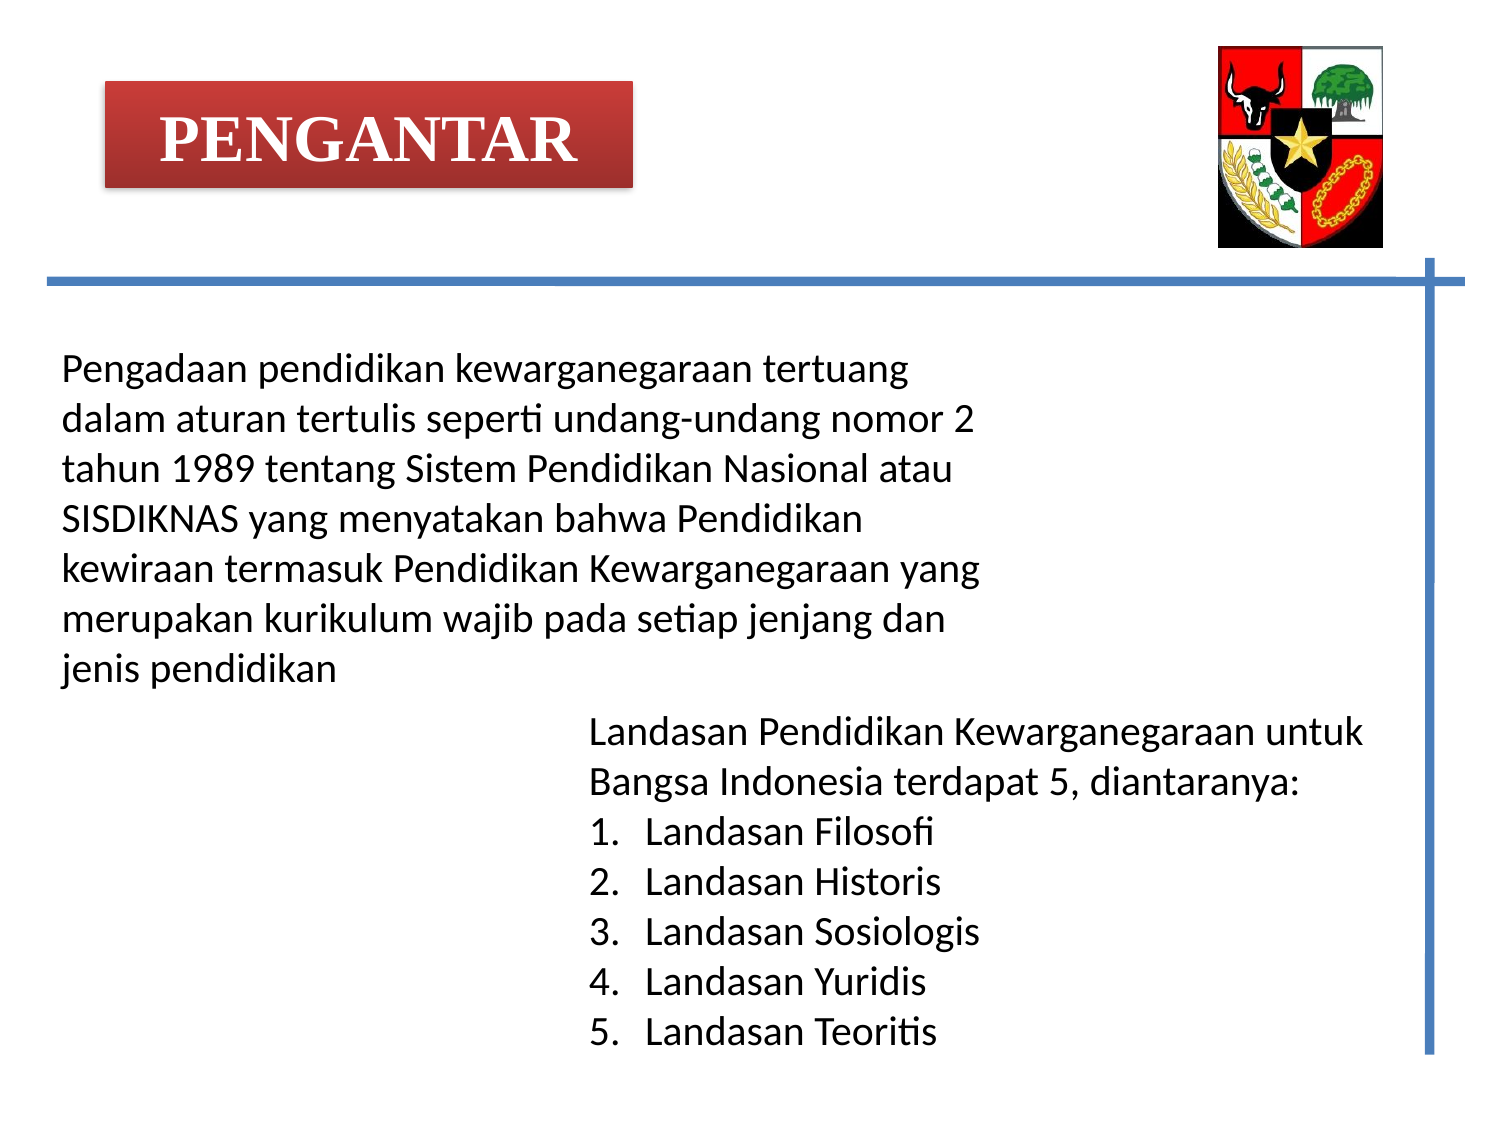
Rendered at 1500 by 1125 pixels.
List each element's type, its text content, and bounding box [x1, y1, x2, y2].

text_box PENGANTAR [105, 81, 633, 188]
picture [1218, 46, 1383, 249]
text_box Landasan Pendidikan Kewarganegaraan untuk Bangsa Indonesia terdapat 5, diantaranya: Landasan Filosofi Landasan Historis Landasan Sosiologis Landasan Yuridis Landasan Teoritis [572, 713, 1500, 1045]
text_box [502, 806, 1432, 1080]
text_box Pengadaan pendidikan kewarganegaraan tertuang dalam aturan tertulis seperti undang-undang nomor 2 tahun 1989 tentang Sistem Pendidikan Nasional atau SISDIKNAS yang menyatakan bahwa Pendidikan kewiraan termasuk Pendidikan Kewarganegaraan yang merupakan kurikulum wajib pada setiap jenjang dan jenis pendidikan [45, 314, 1022, 717]
